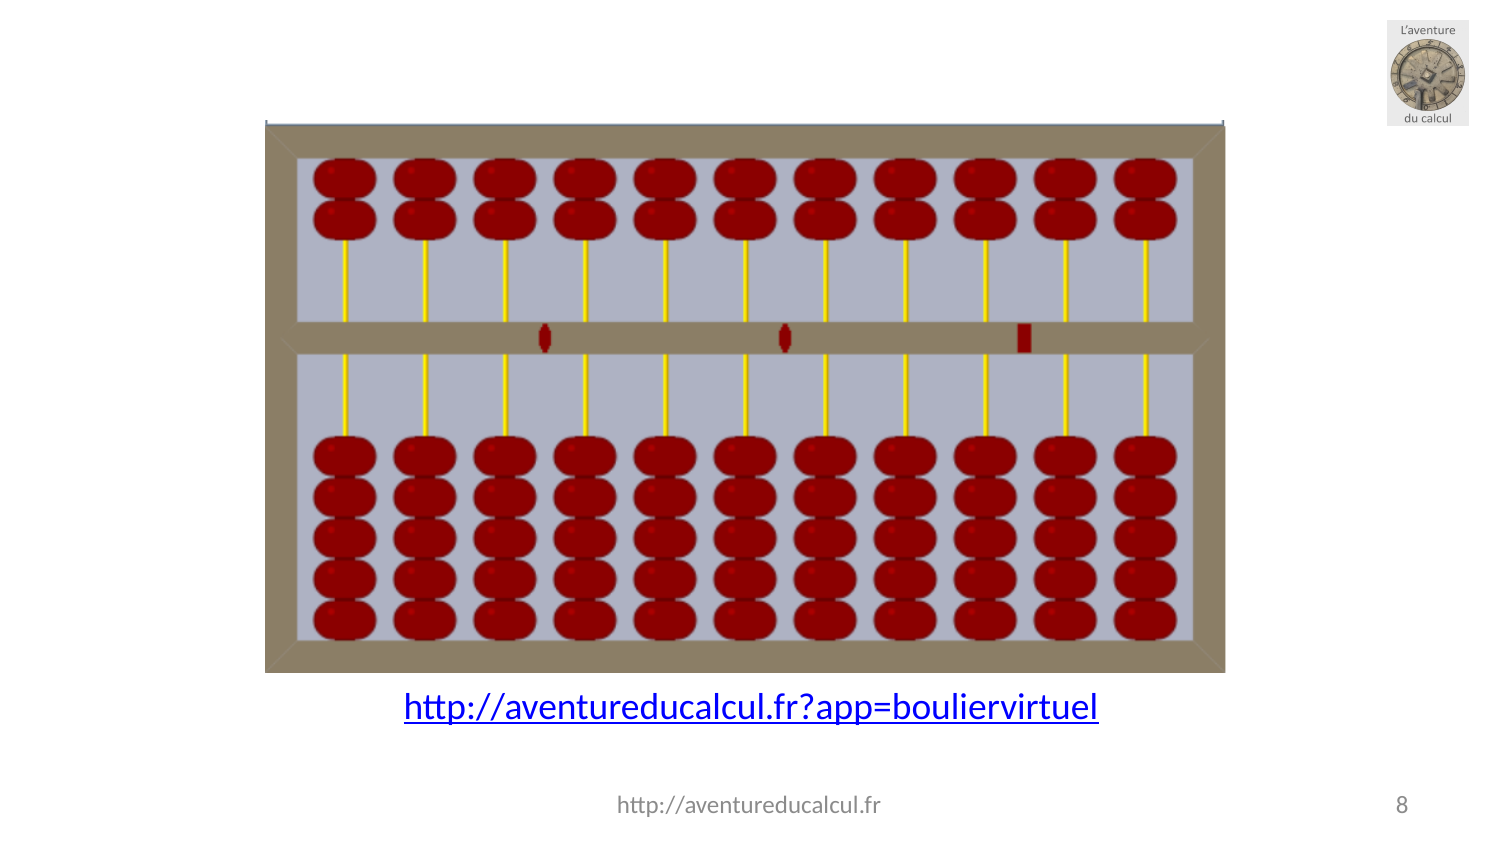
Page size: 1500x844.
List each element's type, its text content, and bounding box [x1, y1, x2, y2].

picture [265, 120, 1228, 673]
text_box http://aventureducalcul.fr [512, 781, 986, 826]
text_box <numéro> [1074, 781, 1424, 826]
picture [1387, 20, 1469, 126]
text_box http://aventureducalcul.fr?app=bouliervirtuel [388, 674, 1114, 735]
